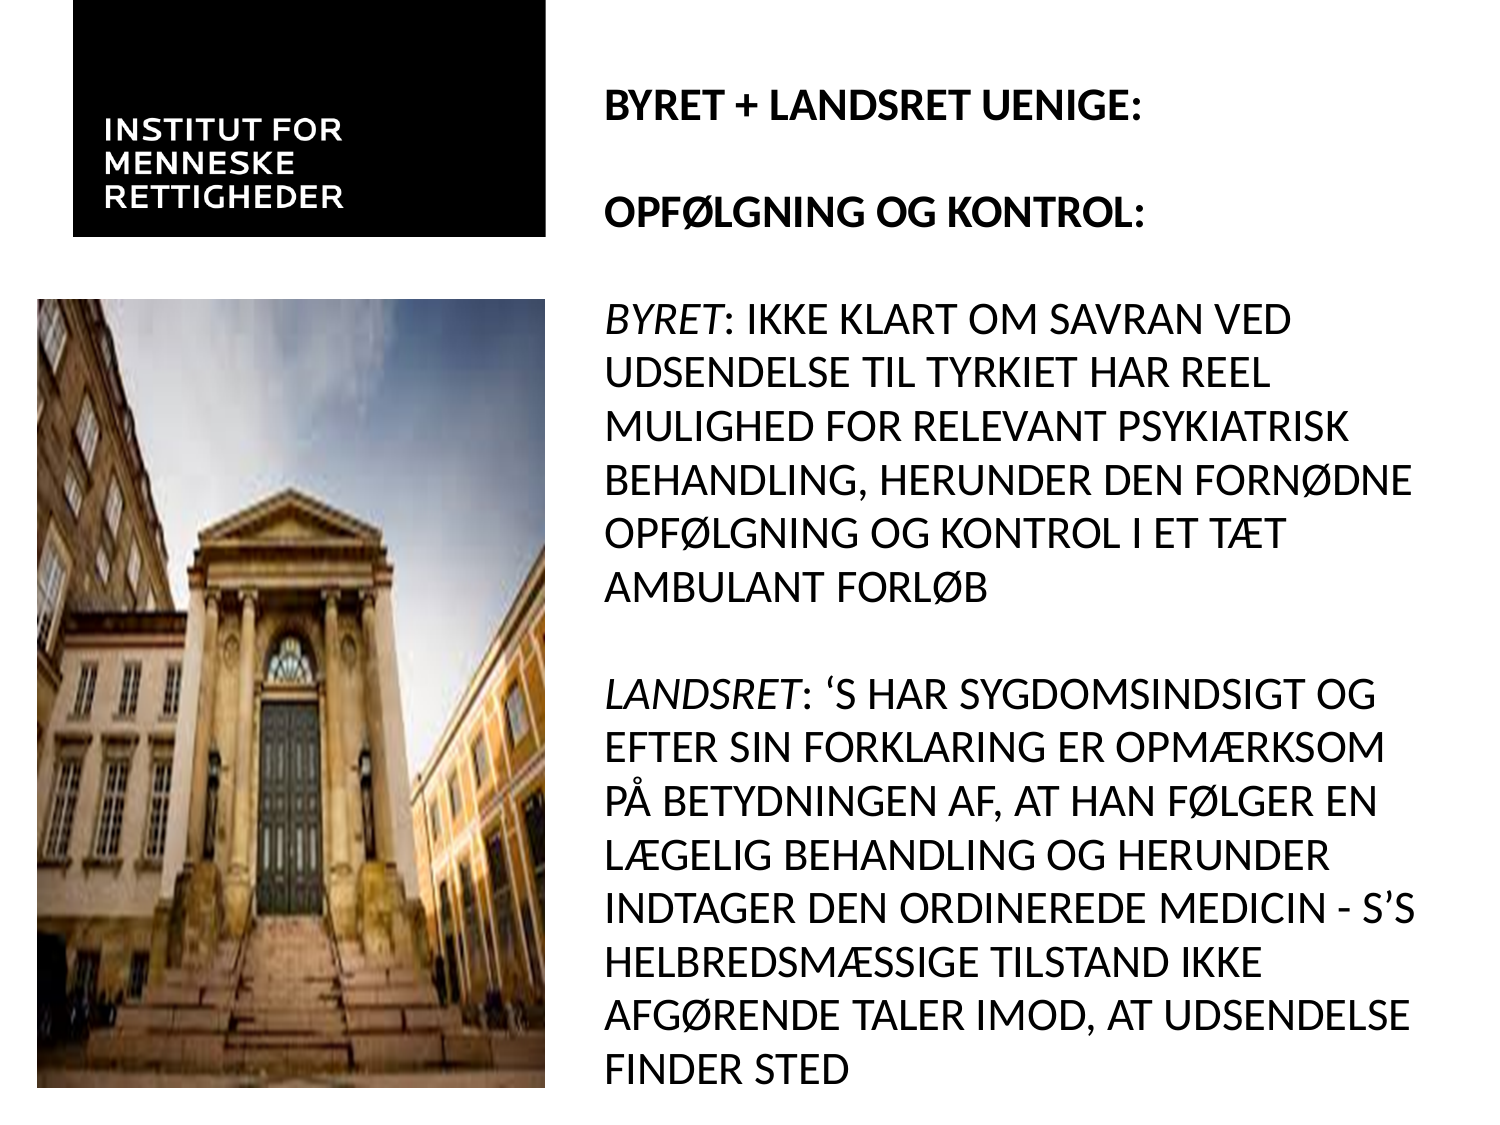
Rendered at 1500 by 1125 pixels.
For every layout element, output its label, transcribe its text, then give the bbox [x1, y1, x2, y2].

list Byret + Landsret uenige: Opfølgning og kontrol: Byret: ikke klart om savran ved udsendelse til Tyrkiet har reel mulighed for relevant psykiatrisk behandling, herunder den fornødne opfølgning og kontrol i et tæt ambulant forløb Landsret: ‘S har sygdomsindsigt og efter sin forklaring er opmærksom på betydningen af, at han følger en lægelig behandling og herunder indtager den ordinerede medicin - S’s helbredsmæssige tilstand ikke afgørende taler imod, at udsendelse finder sted [604, 62, 1435, 1101]
picture [73, 0, 546, 237]
picture [37, 299, 545, 1088]
